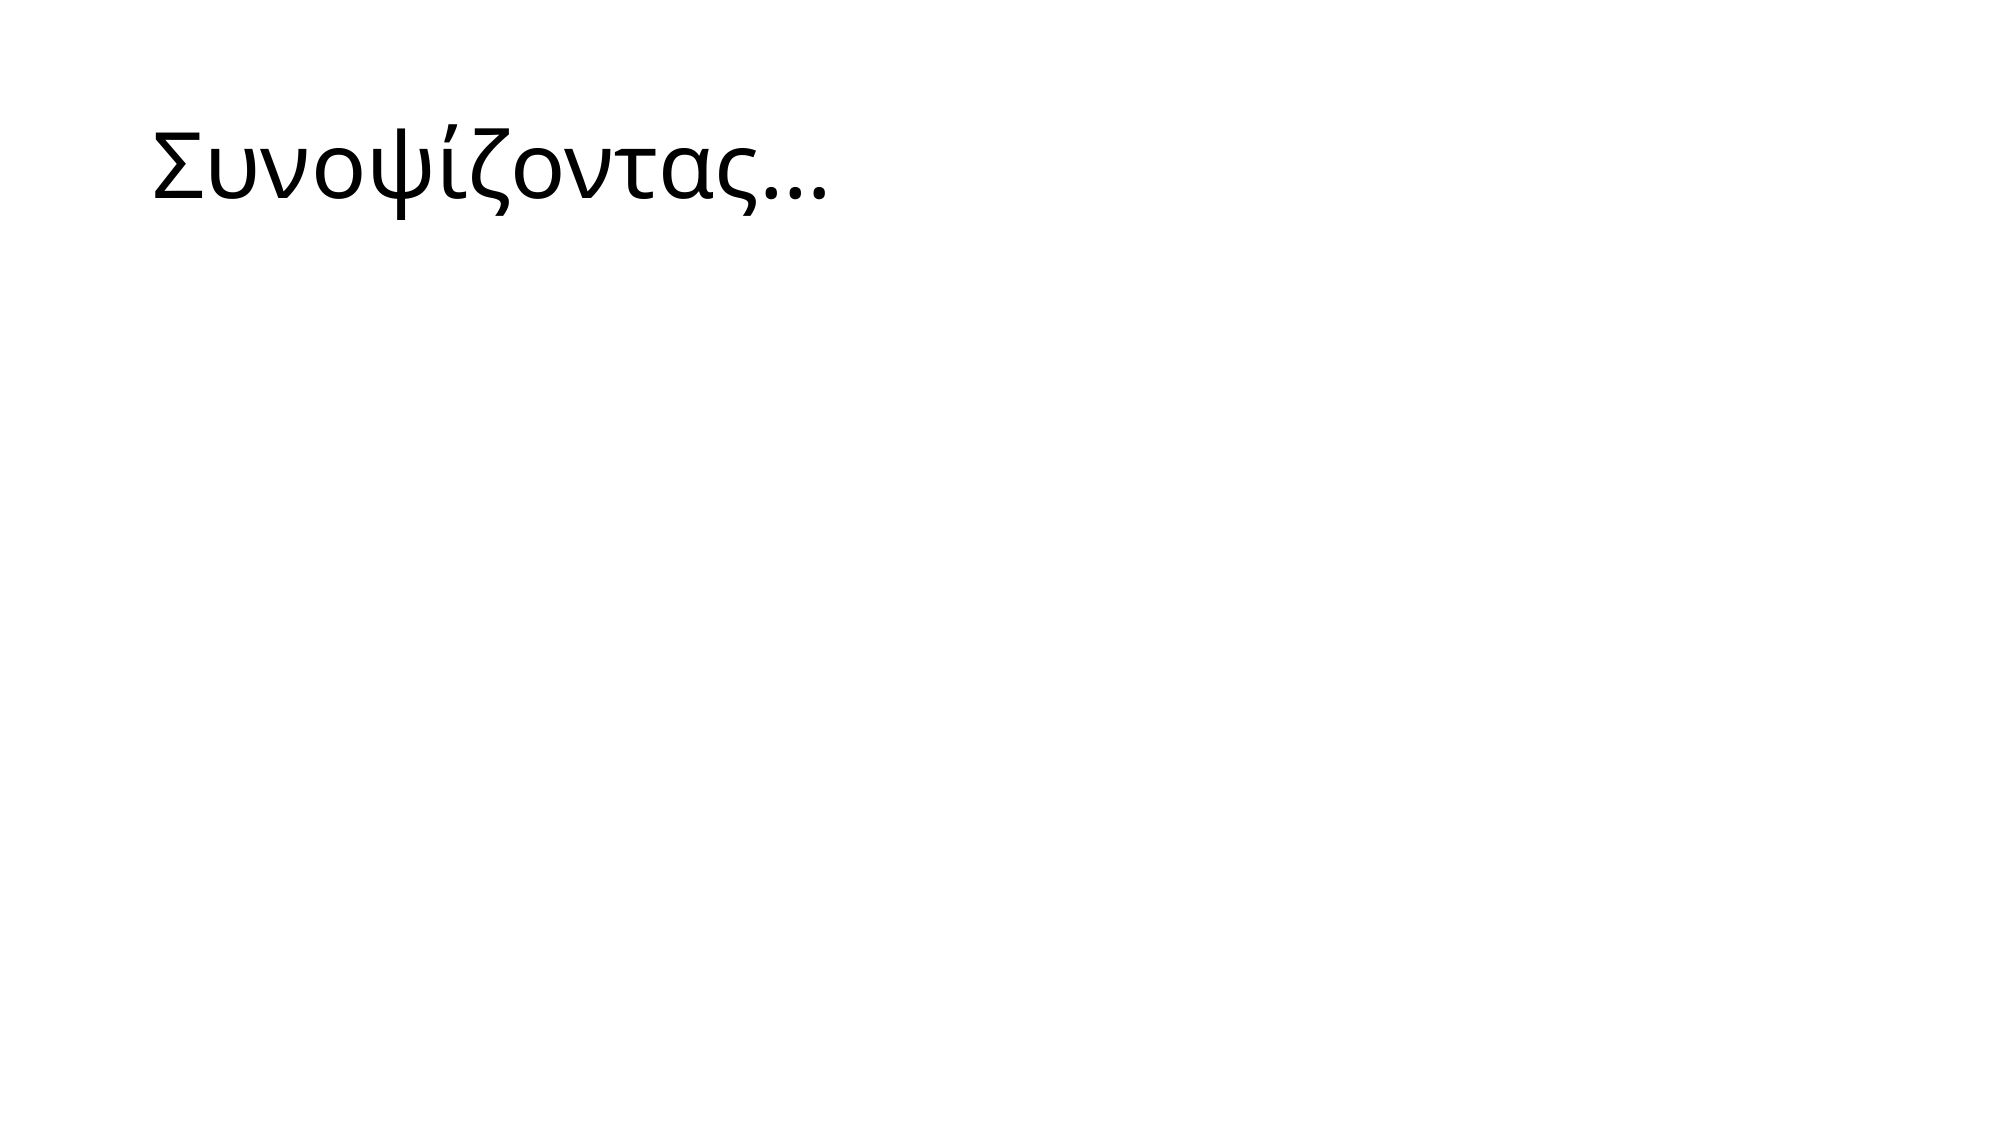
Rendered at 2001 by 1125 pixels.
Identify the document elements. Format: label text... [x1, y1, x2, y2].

title Συνοψίζοντας… [137, 59, 1863, 278]
